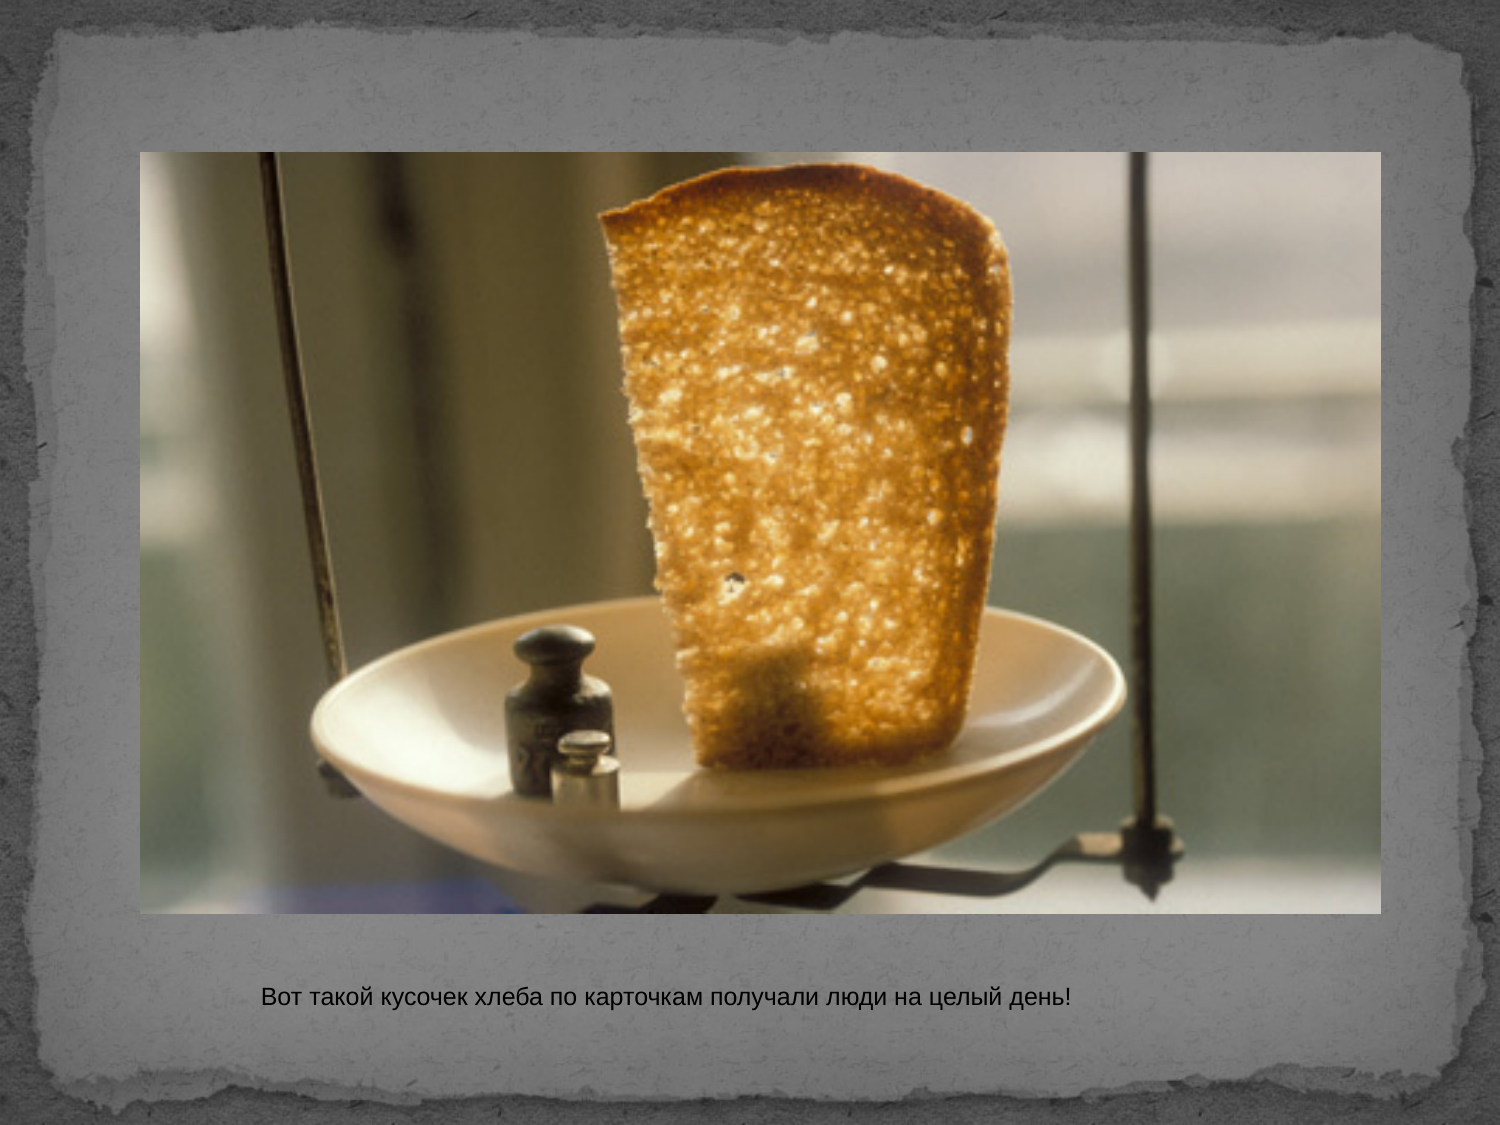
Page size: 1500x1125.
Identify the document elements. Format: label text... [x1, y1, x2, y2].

text_box Вот такой кусочек хлеба по карточкам получали люди на целый день! [246, 972, 1184, 1018]
picture [140, 152, 1381, 915]
